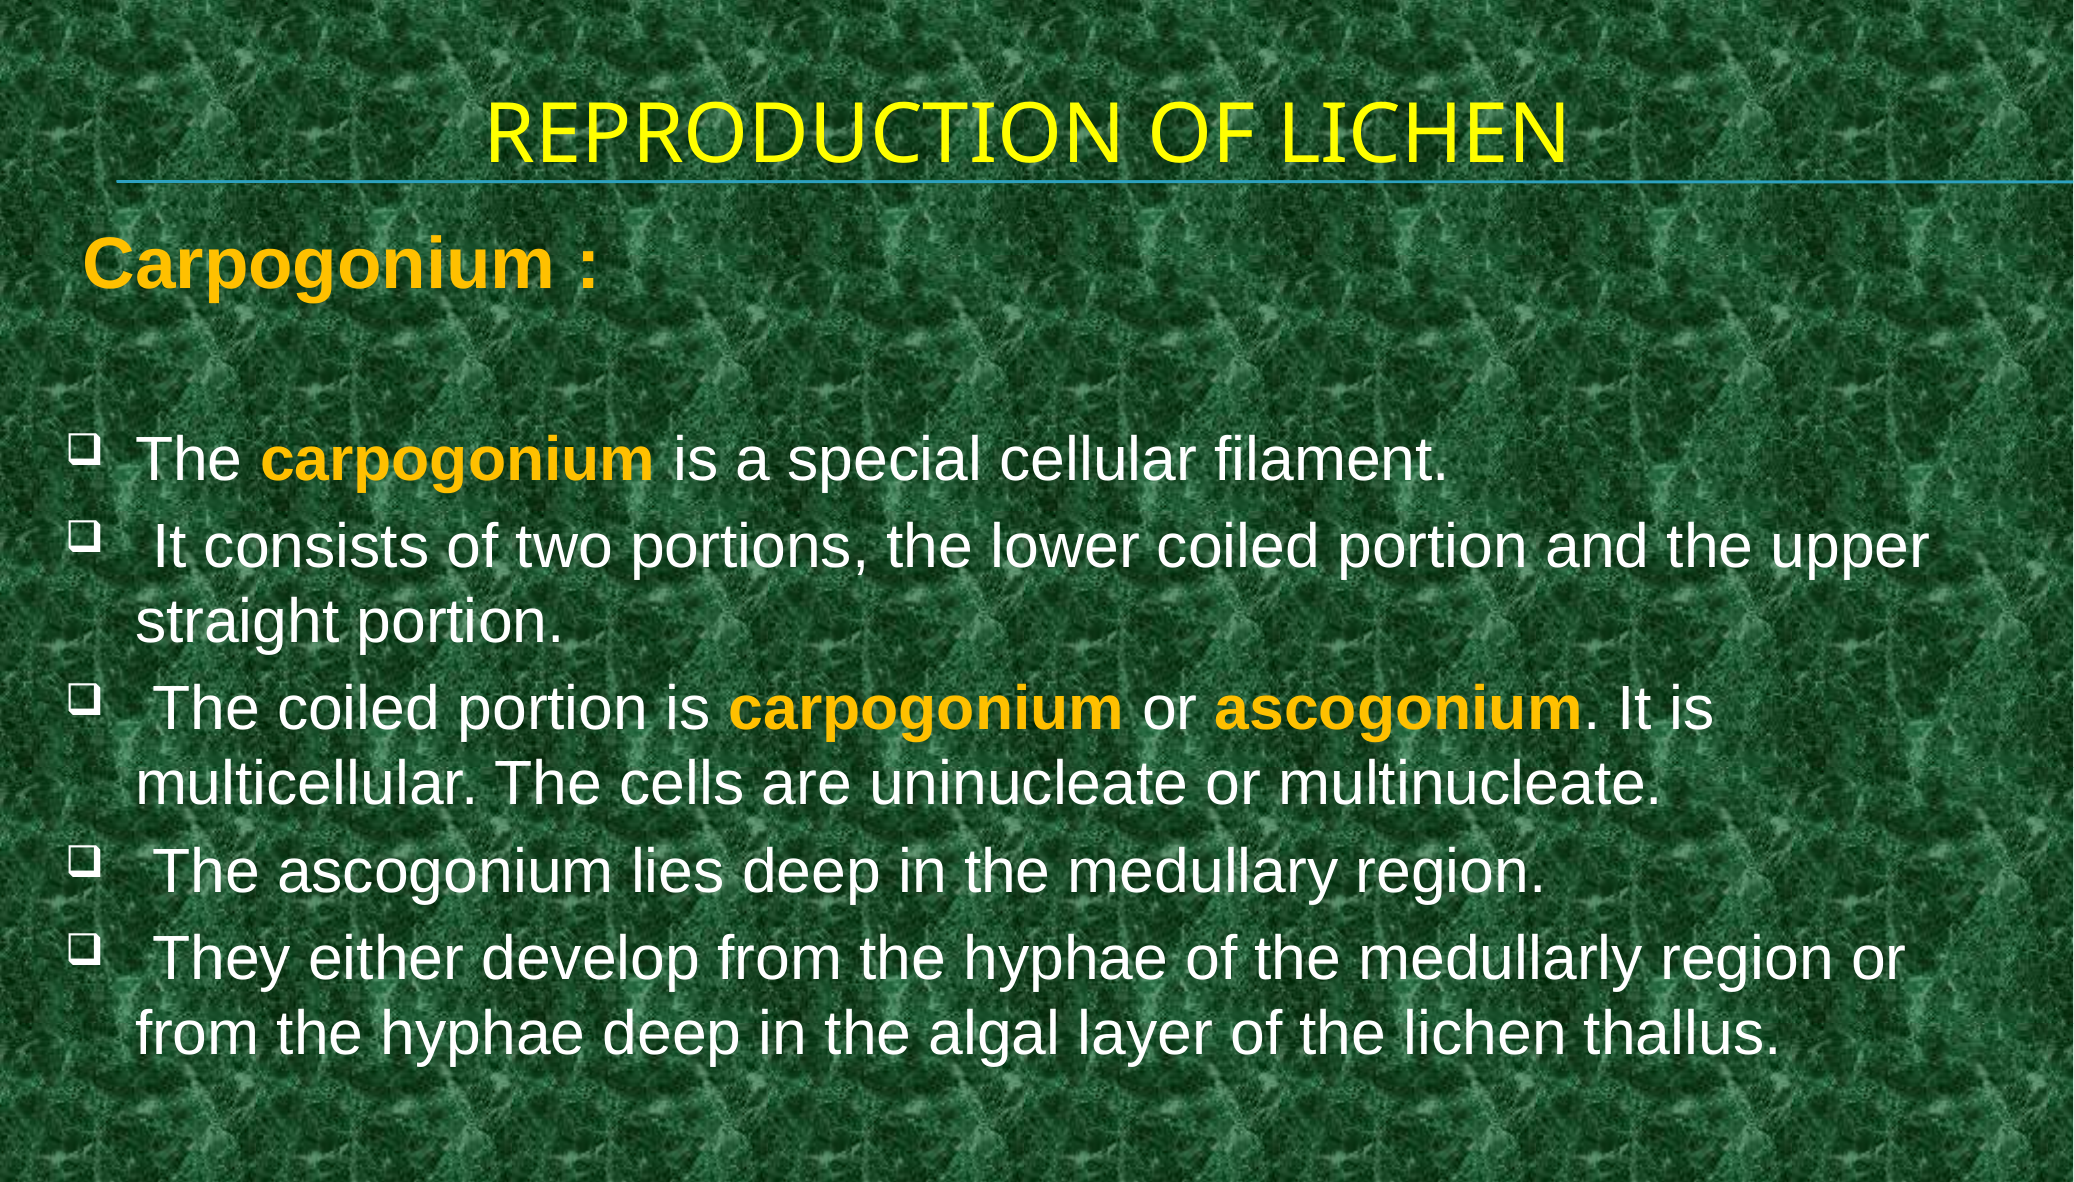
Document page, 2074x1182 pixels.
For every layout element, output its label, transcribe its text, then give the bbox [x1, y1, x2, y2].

picture [0, 0, 2074, 1182]
list Carpogonium : The carpogonium is a special cellular filament. It consists of two portions, the lower coiled portion and the upper straight portion. The coiled portion is carpogonium or ascogonium. It is multicellular. The cells are uninucleate or multinucleate. The ascogonium lies deep in the medullary region. They either develop from the hyphae of the medullarly region or from the hyphae deep in the algal layer of the lichen thallus. [46, 206, 2017, 1124]
text_box REPRODUCTION OF LICHEN [56, 69, 2000, 189]
